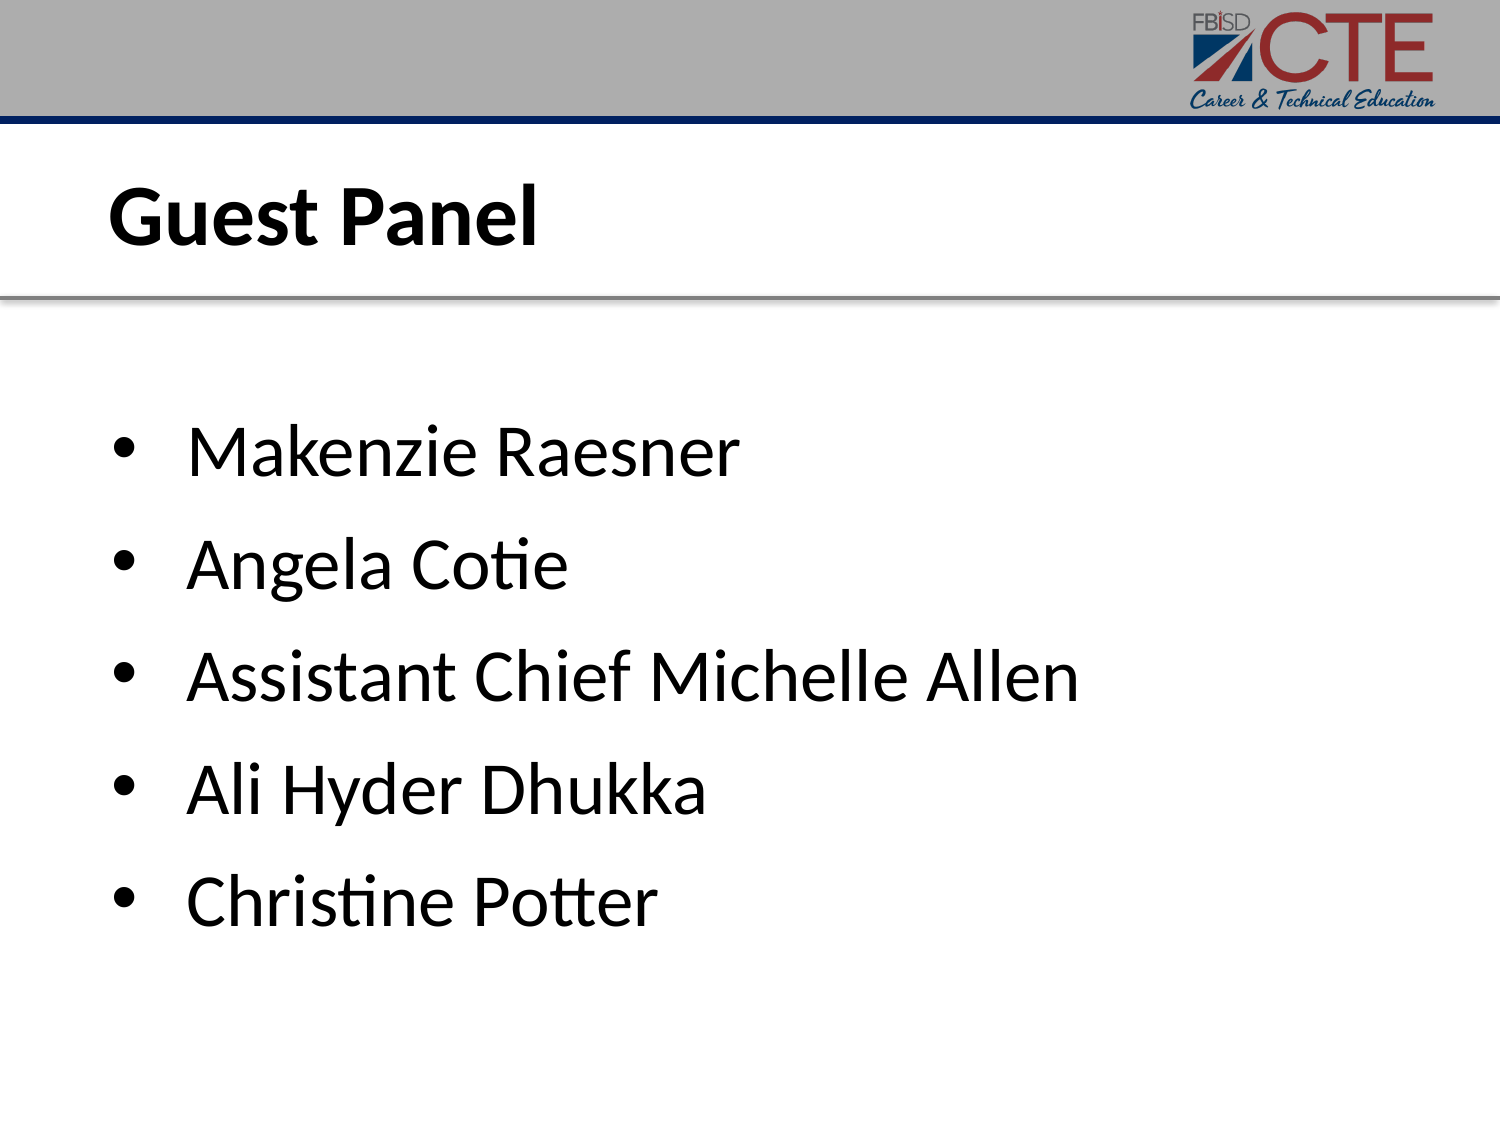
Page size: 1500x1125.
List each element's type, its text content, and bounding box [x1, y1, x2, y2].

text_box Guest Panel [94, 150, 1404, 270]
text_box [0, 0, 1500, 116]
picture [1190, 10, 1437, 110]
text_box Makenzie Raesner Angela Cotie Assistant Chief Michelle Allen Ali Hyder Dhukka Christine Potter [96, 371, 1404, 950]
